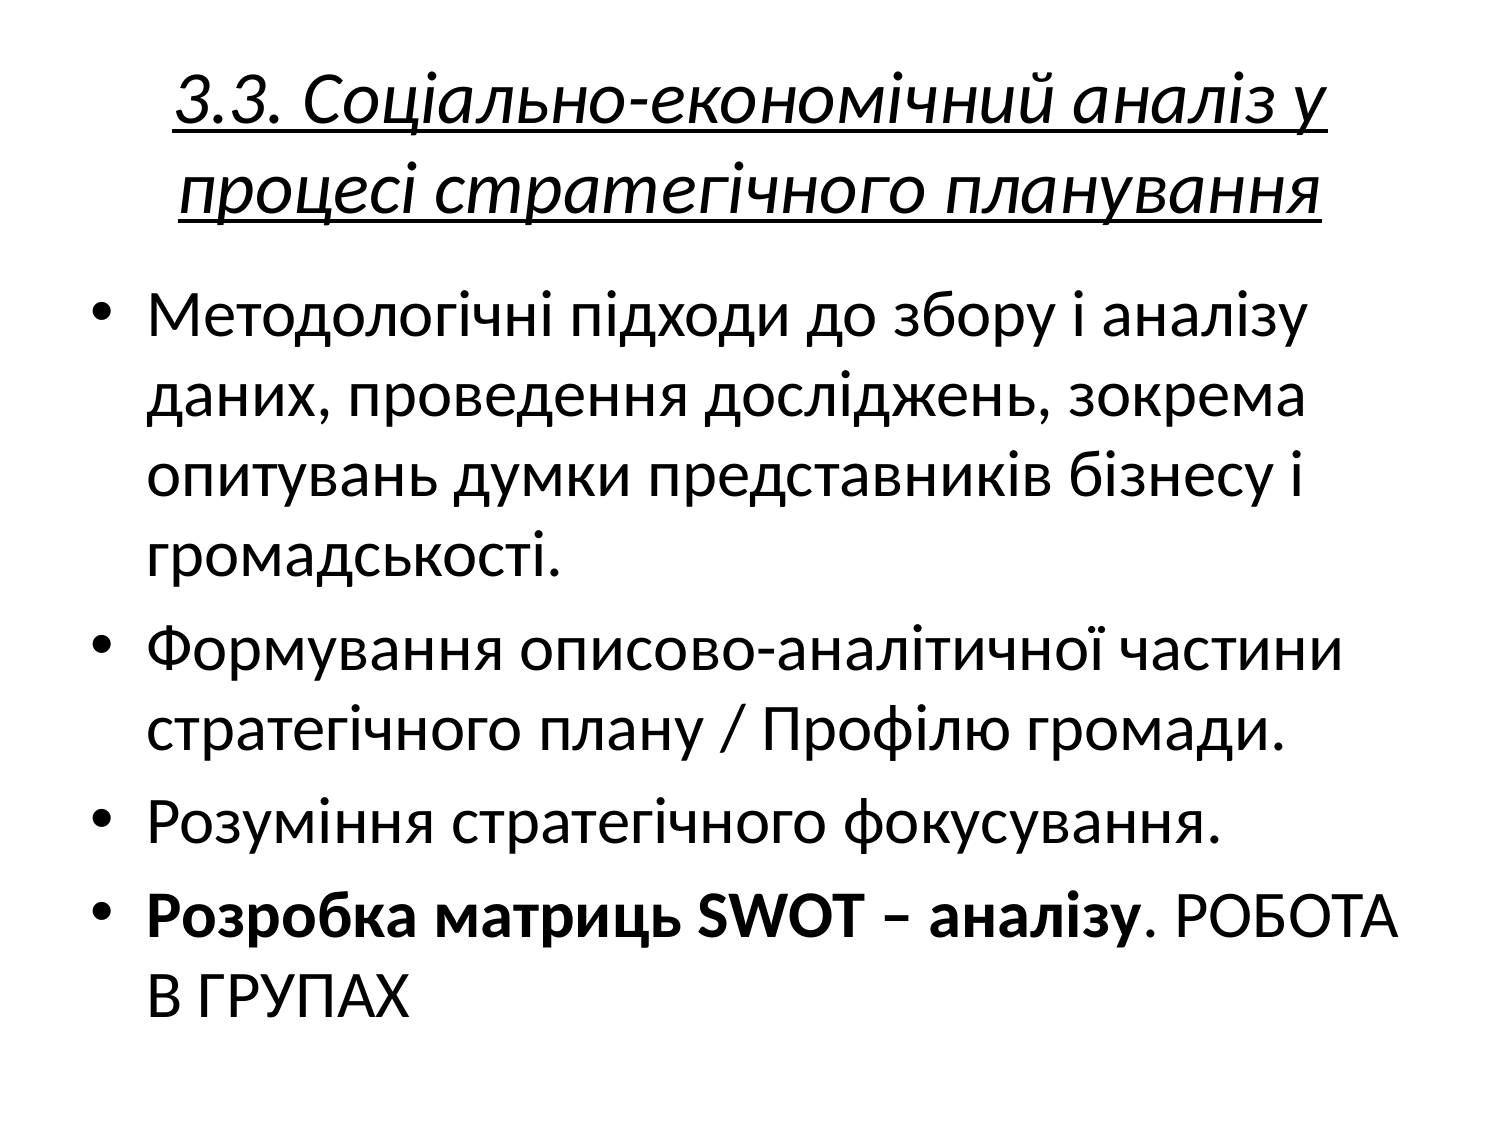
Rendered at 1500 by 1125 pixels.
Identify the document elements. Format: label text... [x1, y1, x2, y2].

list Методологічні підходи до збору і аналізу даних, проведення досліджень, зокрема опитувань думки представників бізнесу і громадськості. Формування описово-аналітичної частини стратегічного плану / Профілю громади. Розуміння стратегічного фокусування. Розробка матриць SWOT – аналізу. РОБОТА В ГРУПАХ [75, 262, 1459, 1047]
title 3.3. Соціально-економічний аналіз у процесі стратегічного планування [75, 45, 1425, 233]
